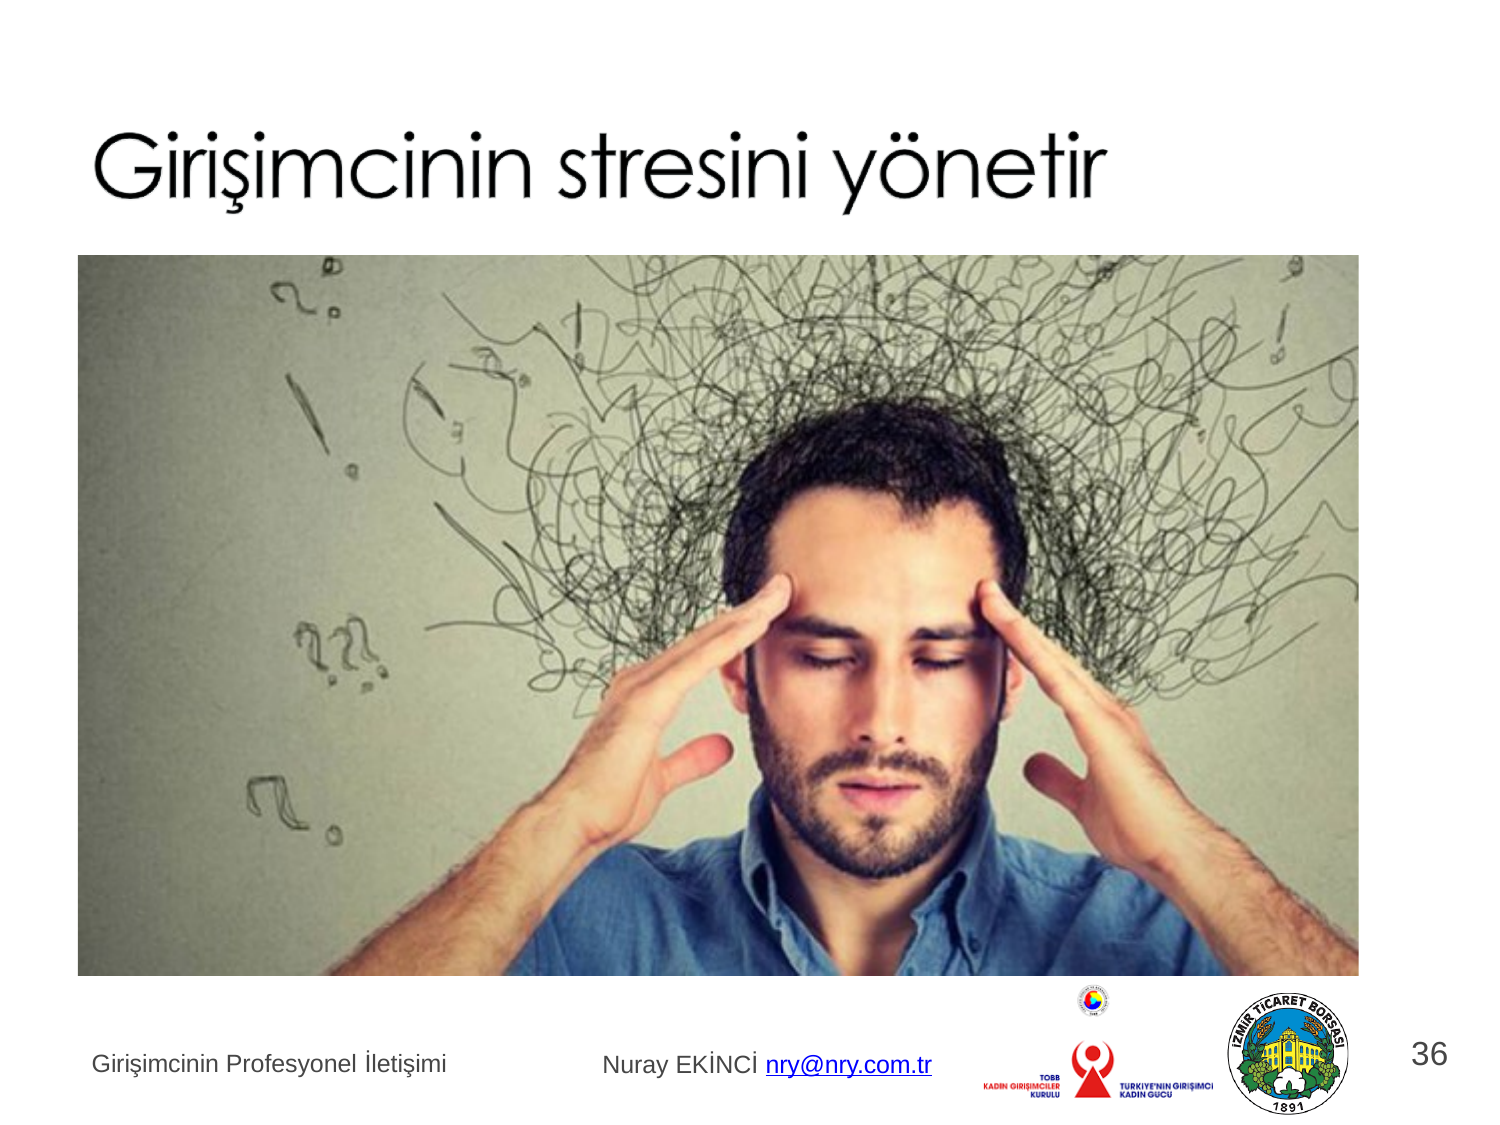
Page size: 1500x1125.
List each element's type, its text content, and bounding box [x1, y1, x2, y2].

text_box [77, 255, 1359, 976]
picture [1227, 993, 1349, 1115]
text_box Nuray EKİNCİ nry@nry.com.tr [600, 1048, 938, 1079]
footer Girişimcinin Profesyonel İletişimi [89, 1047, 452, 1125]
slide_number 36 [1404, 1032, 1455, 1125]
text_box [93, 130, 1109, 216]
picture [983, 984, 1214, 1098]
